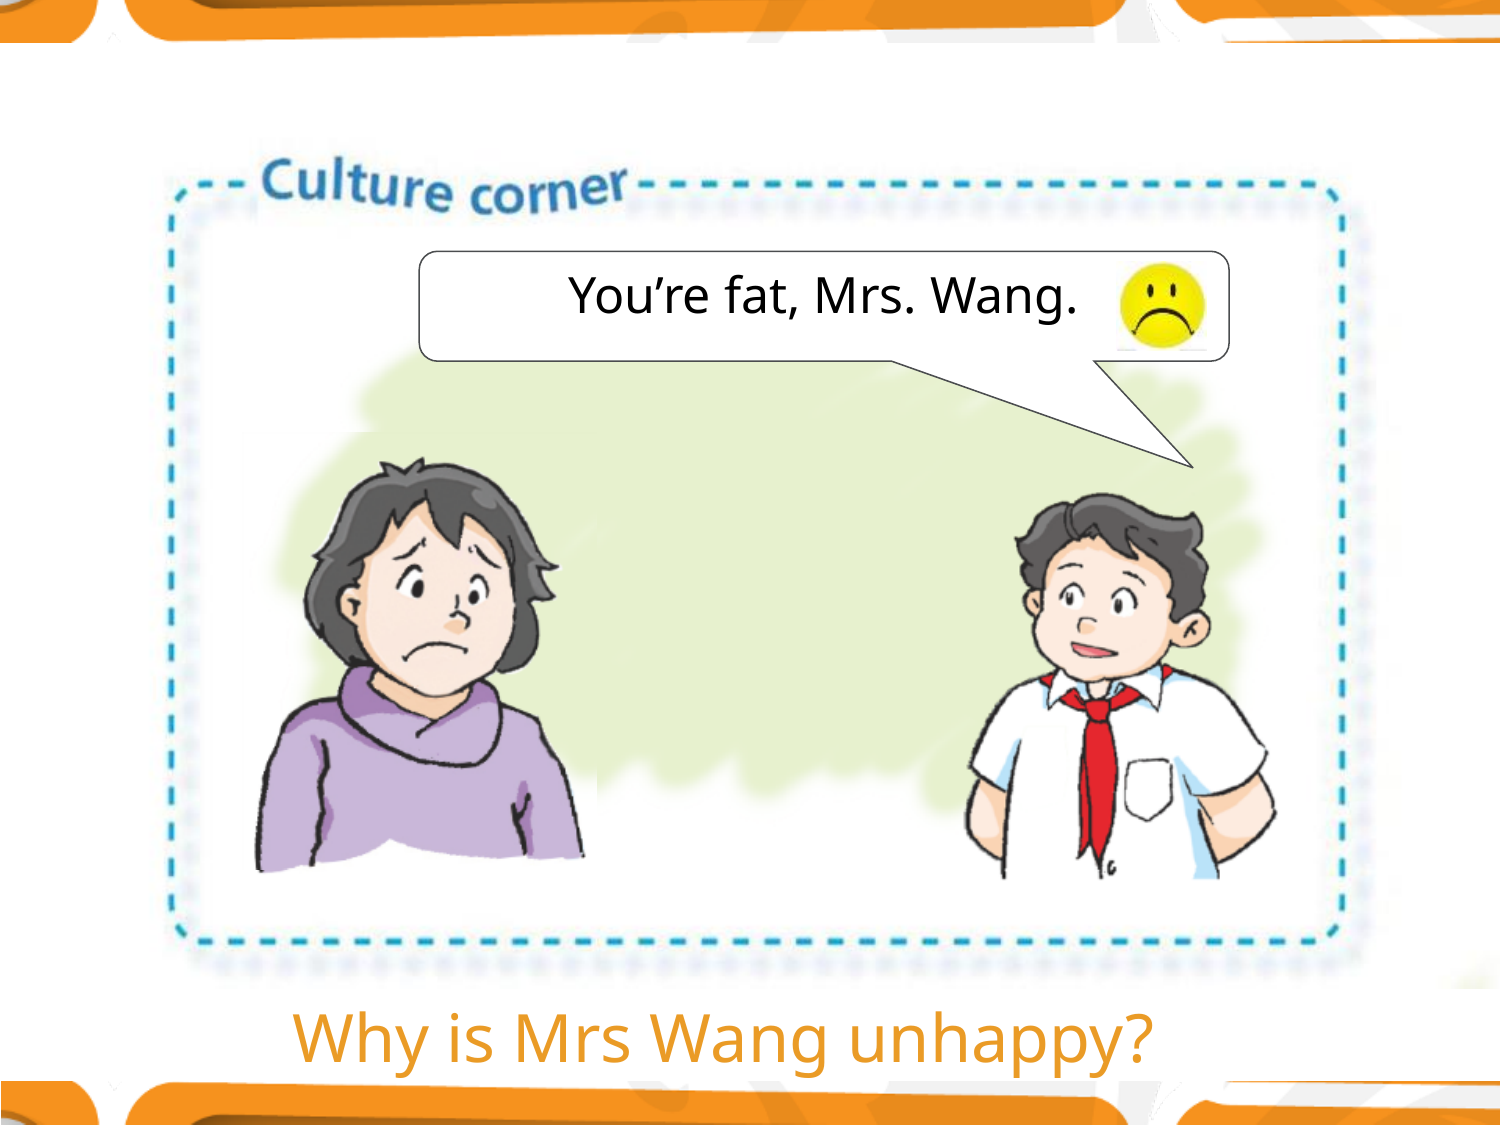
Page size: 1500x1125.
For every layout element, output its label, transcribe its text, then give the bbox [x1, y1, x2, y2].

text_box Why is Mrs Wang unhappy? [277, 989, 1364, 1083]
picture [1, 1081, 1500, 1125]
picture [0, 101, 1500, 989]
picture [0, 0, 1500, 43]
